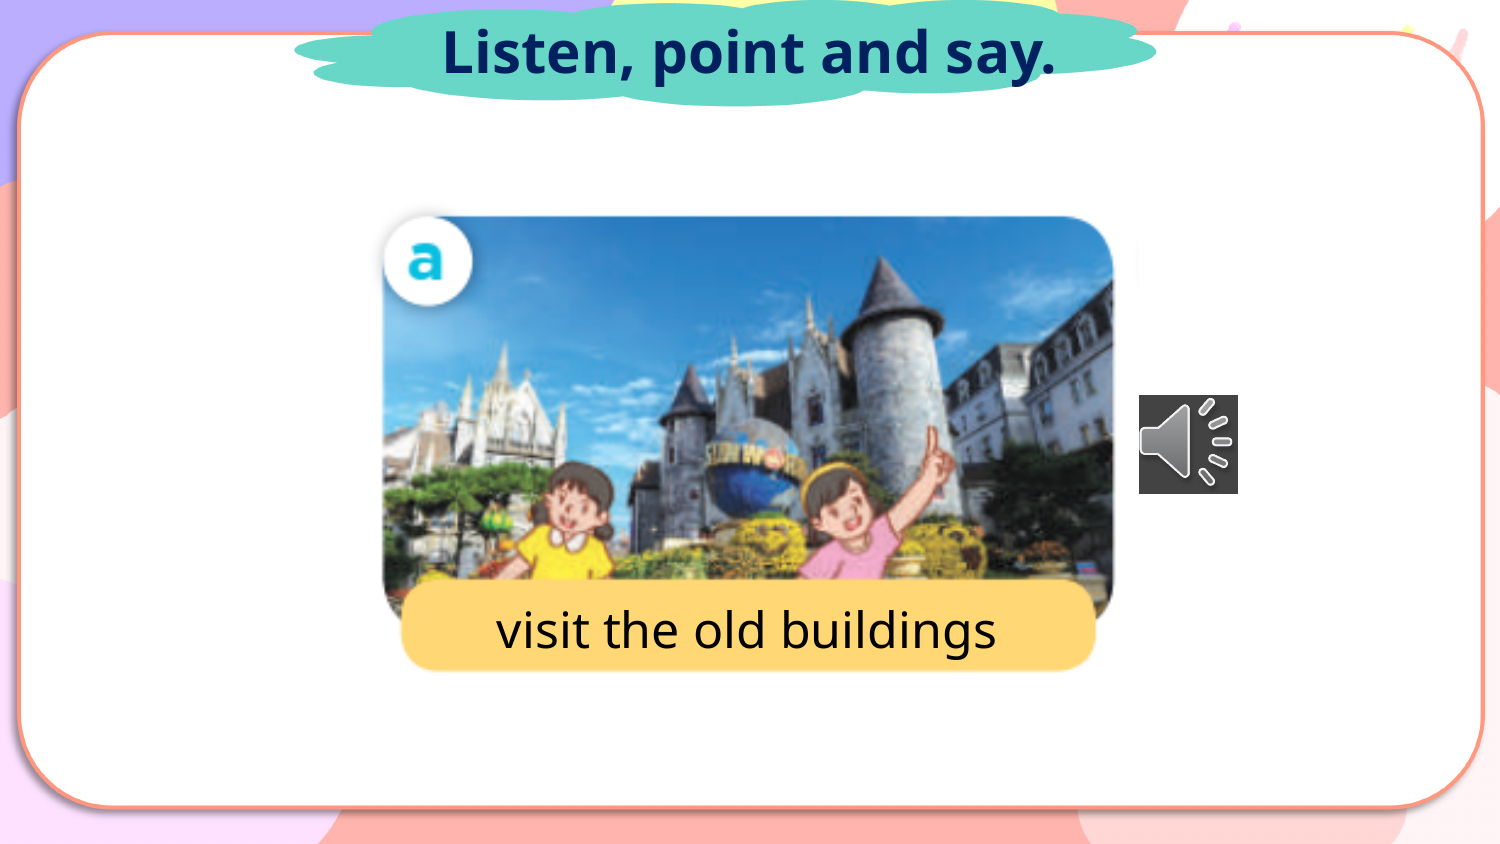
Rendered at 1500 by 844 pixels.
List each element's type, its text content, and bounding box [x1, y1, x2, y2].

picture [0, 0, 1500, 844]
text_box Listen, point and say. [376, 0, 1124, 66]
